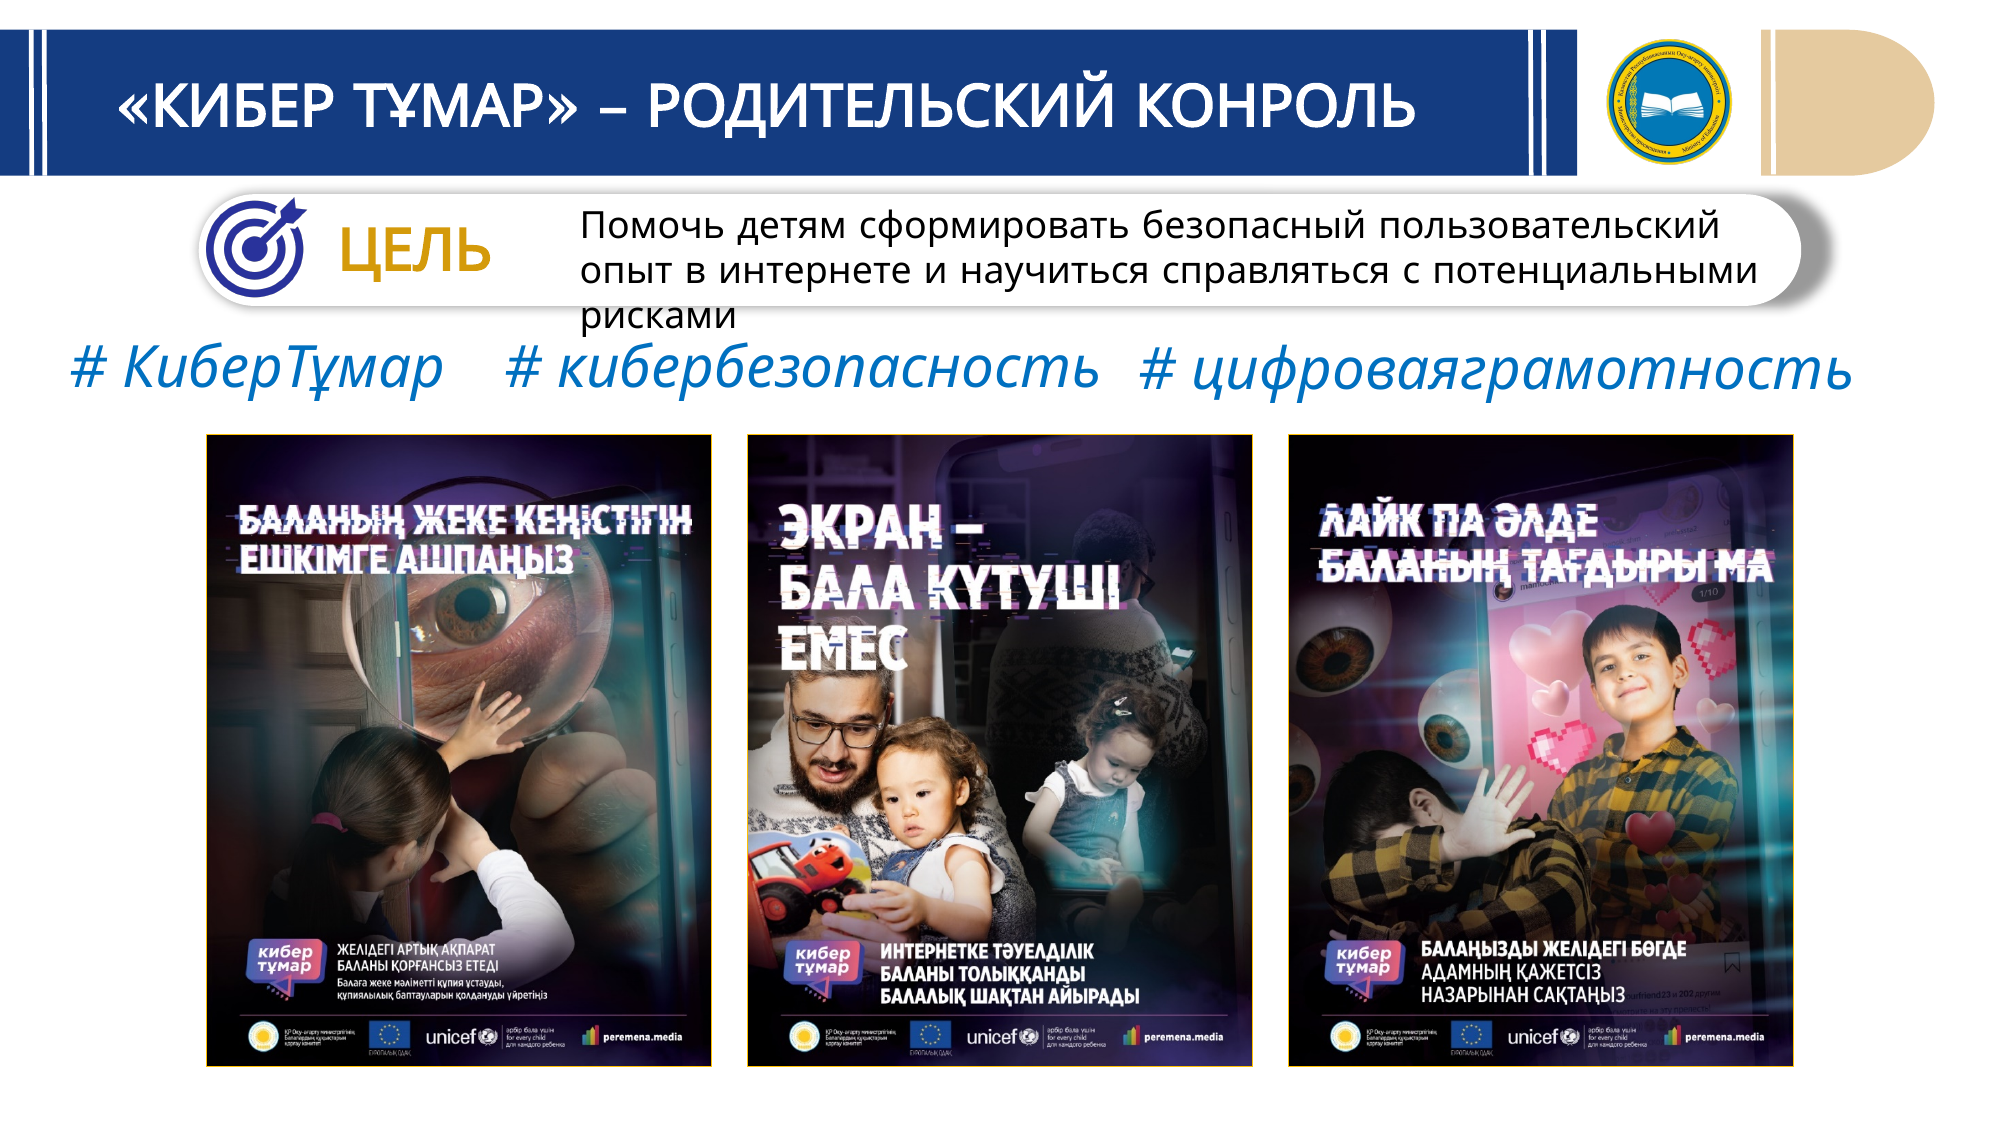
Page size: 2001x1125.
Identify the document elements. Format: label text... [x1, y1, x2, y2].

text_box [0, 29, 31, 176]
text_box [1545, 29, 1935, 176]
picture [195, 186, 318, 309]
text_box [32, 29, 44, 176]
text_box # КиберТұмар [54, 322, 490, 407]
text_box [1532, 29, 1543, 176]
text_box # кибербезопасность [490, 321, 1148, 407]
picture [1287, 434, 1794, 1067]
picture [1604, 38, 1734, 167]
text_box # цифроваяграмотность [1123, 323, 1900, 409]
text_box Помочь детям сформировать безопасный пользовательский опыт в интернете и научиться справляться с потенциальными рисками [564, 194, 1802, 323]
picture [206, 434, 712, 1067]
text_box [318, 193, 1755, 307]
text_box ЦЕЛЬ [322, 204, 519, 290]
picture [747, 434, 1253, 1067]
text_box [45, 29, 1530, 176]
